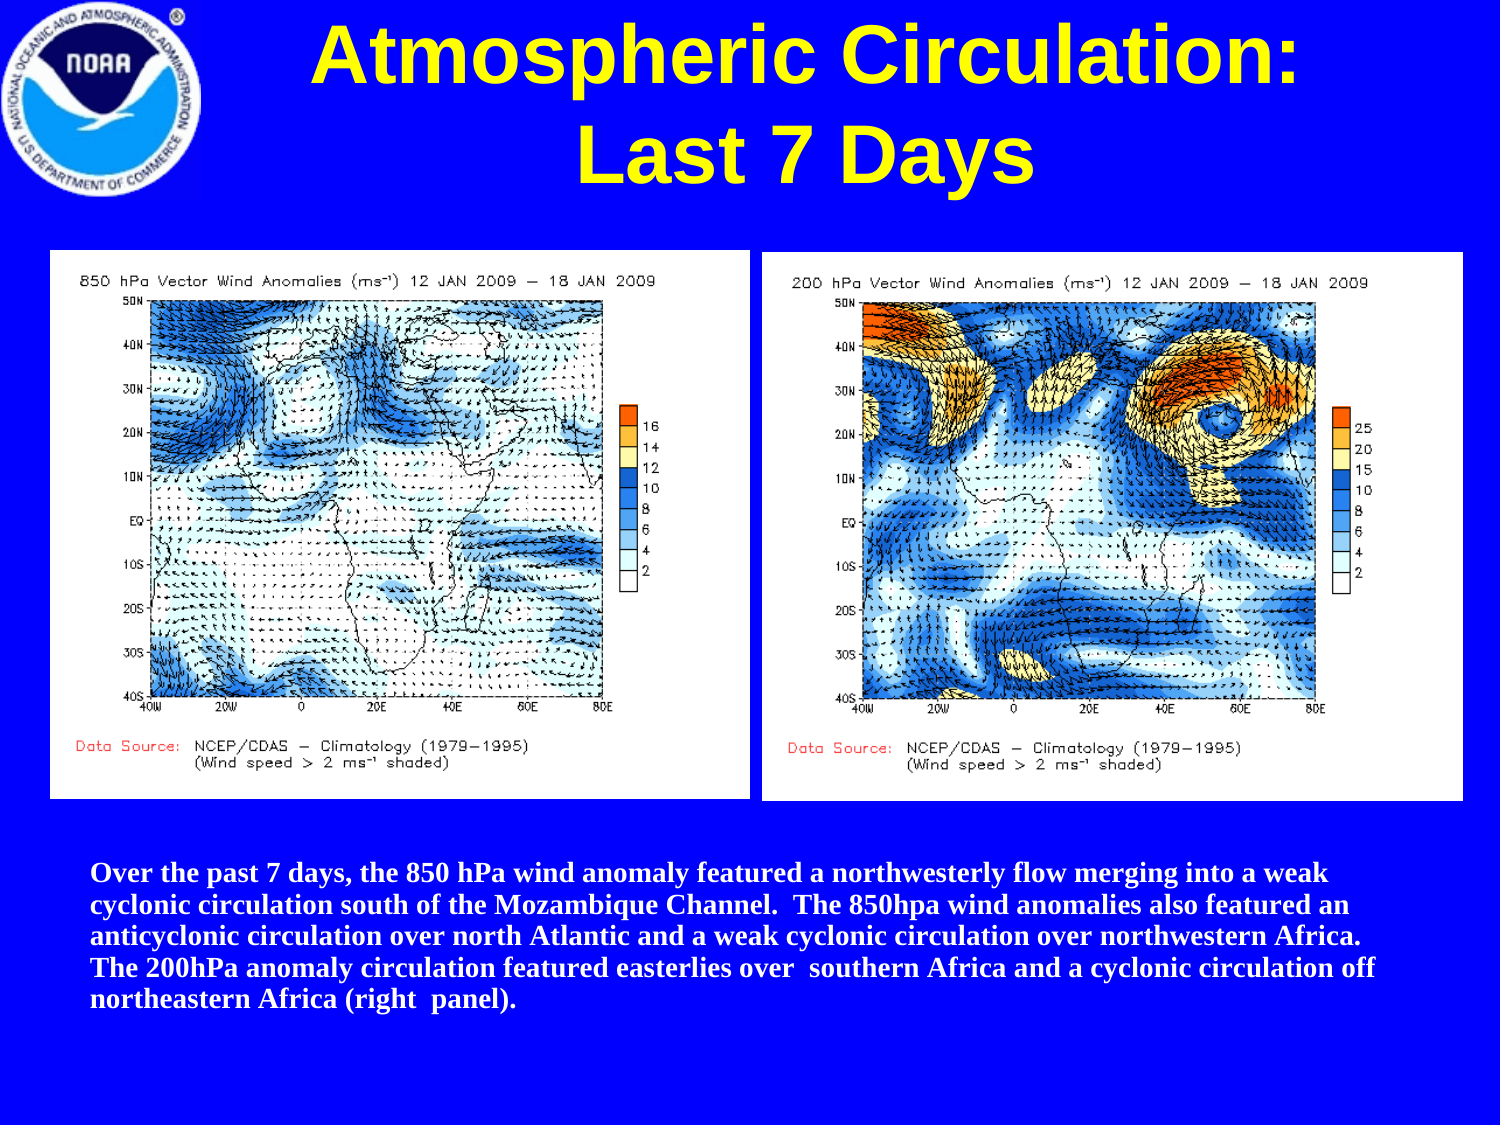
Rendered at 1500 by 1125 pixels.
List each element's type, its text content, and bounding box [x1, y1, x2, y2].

picture [762, 252, 1463, 801]
text_box Over the past 7 days, the 850 hPa wind anomaly featured a northwesterly flow merging into a weak cyclonic circulation south of the Mozambique Channel. The 850hpa wind anomalies also featured an anticyclonic circulation over north Atlantic and a weak cyclonic circulation over northwestern Africa. The 200hPa anomaly circulation featured easterlies over southern Africa and a cyclonic circulation off northeastern Africa (right panel). [74, 849, 1413, 1073]
title Atmospheric Circulation: Last 7 Days [174, 24, 1438, 175]
picture [0, 0, 200, 200]
picture [49, 250, 750, 799]
